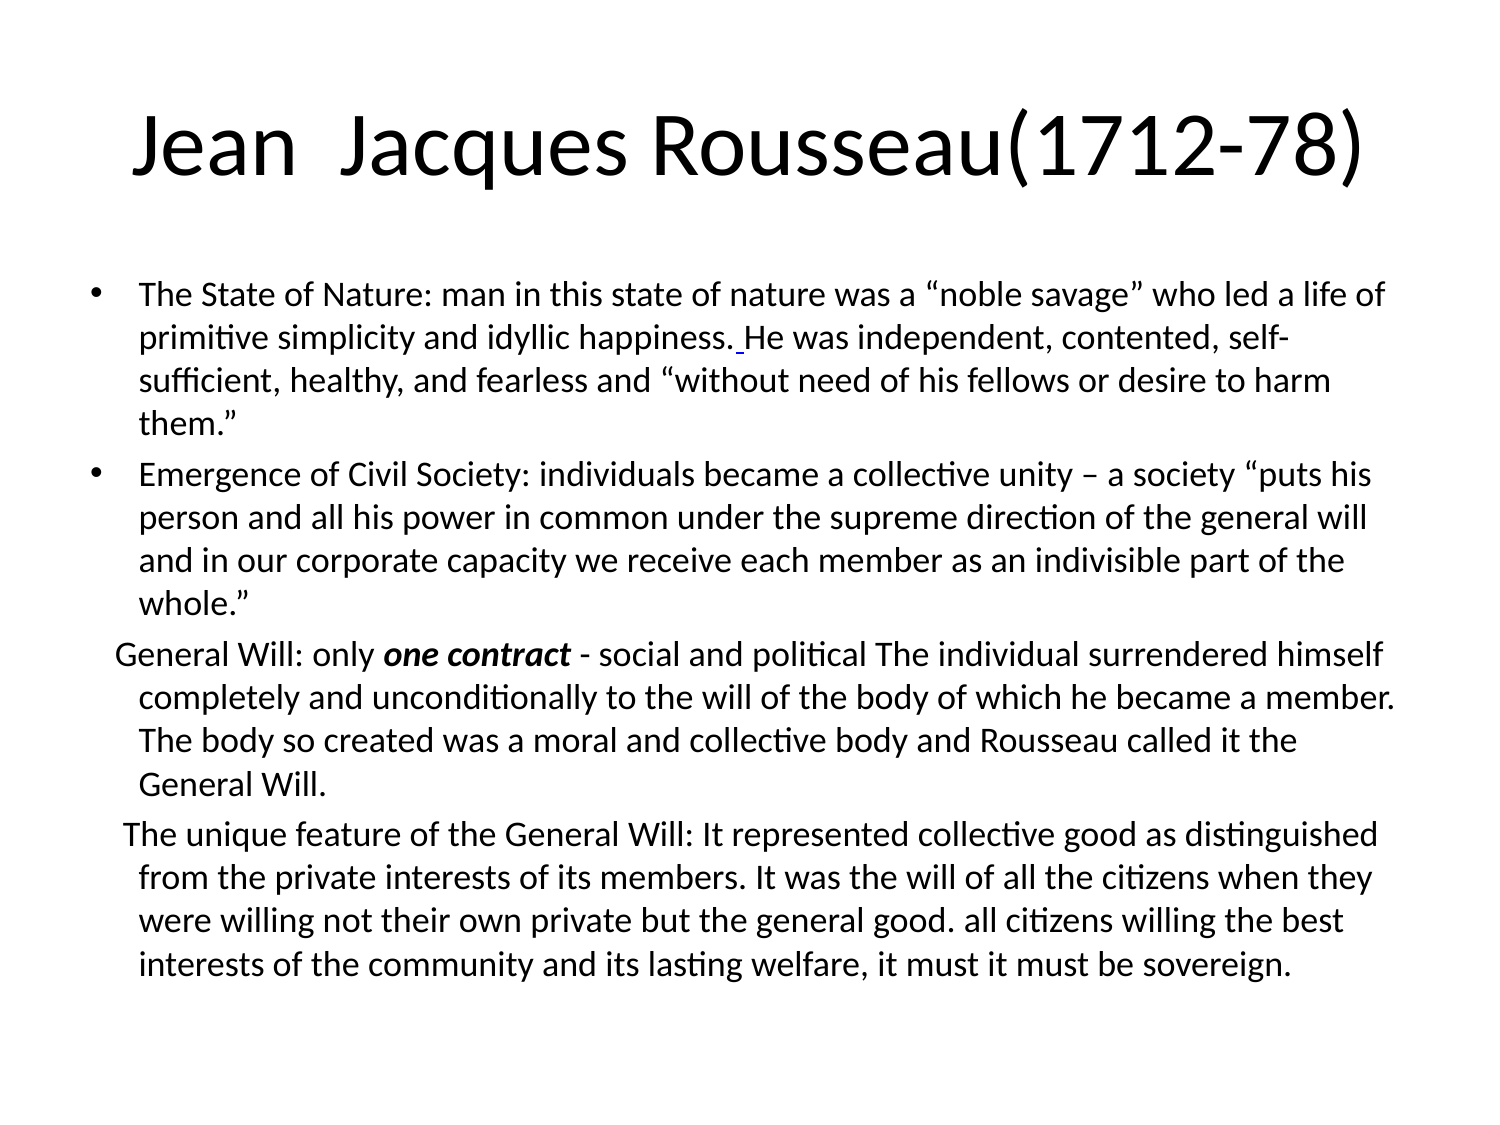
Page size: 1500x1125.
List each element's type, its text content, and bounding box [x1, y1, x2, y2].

list The State of Nature: man in this state of nature was a “noble savage” who led a life of primitive simplicity and idyllic happiness. He was independent, contented, self- sufficient, healthy, and fearless and “without need of his fellows or desire to harm them.” Emergence of Civil Society: individuals became a collective unity – a society “puts his person and all his power in common under the supreme direction of the general will and in our corporate capacity we receive each member as an indivisible part of the whole.” General Will: only one contract - social and political The individual surrendered himself completely and unconditionally to the will of the body of which he became a member. The body so created was a moral and collective body and Rousseau called it the General Will. The unique feature of the General Will: It represented collective good as distinguished from the private interests of its members. It was the will of all the citizens when they were willing not their own private but the general good. all citizens willing the best interests of the community and its lasting welfare, it must it must be sovereign. [75, 262, 1425, 1005]
title Jean Jacques Rousseau(1712-78) [75, 45, 1425, 233]
